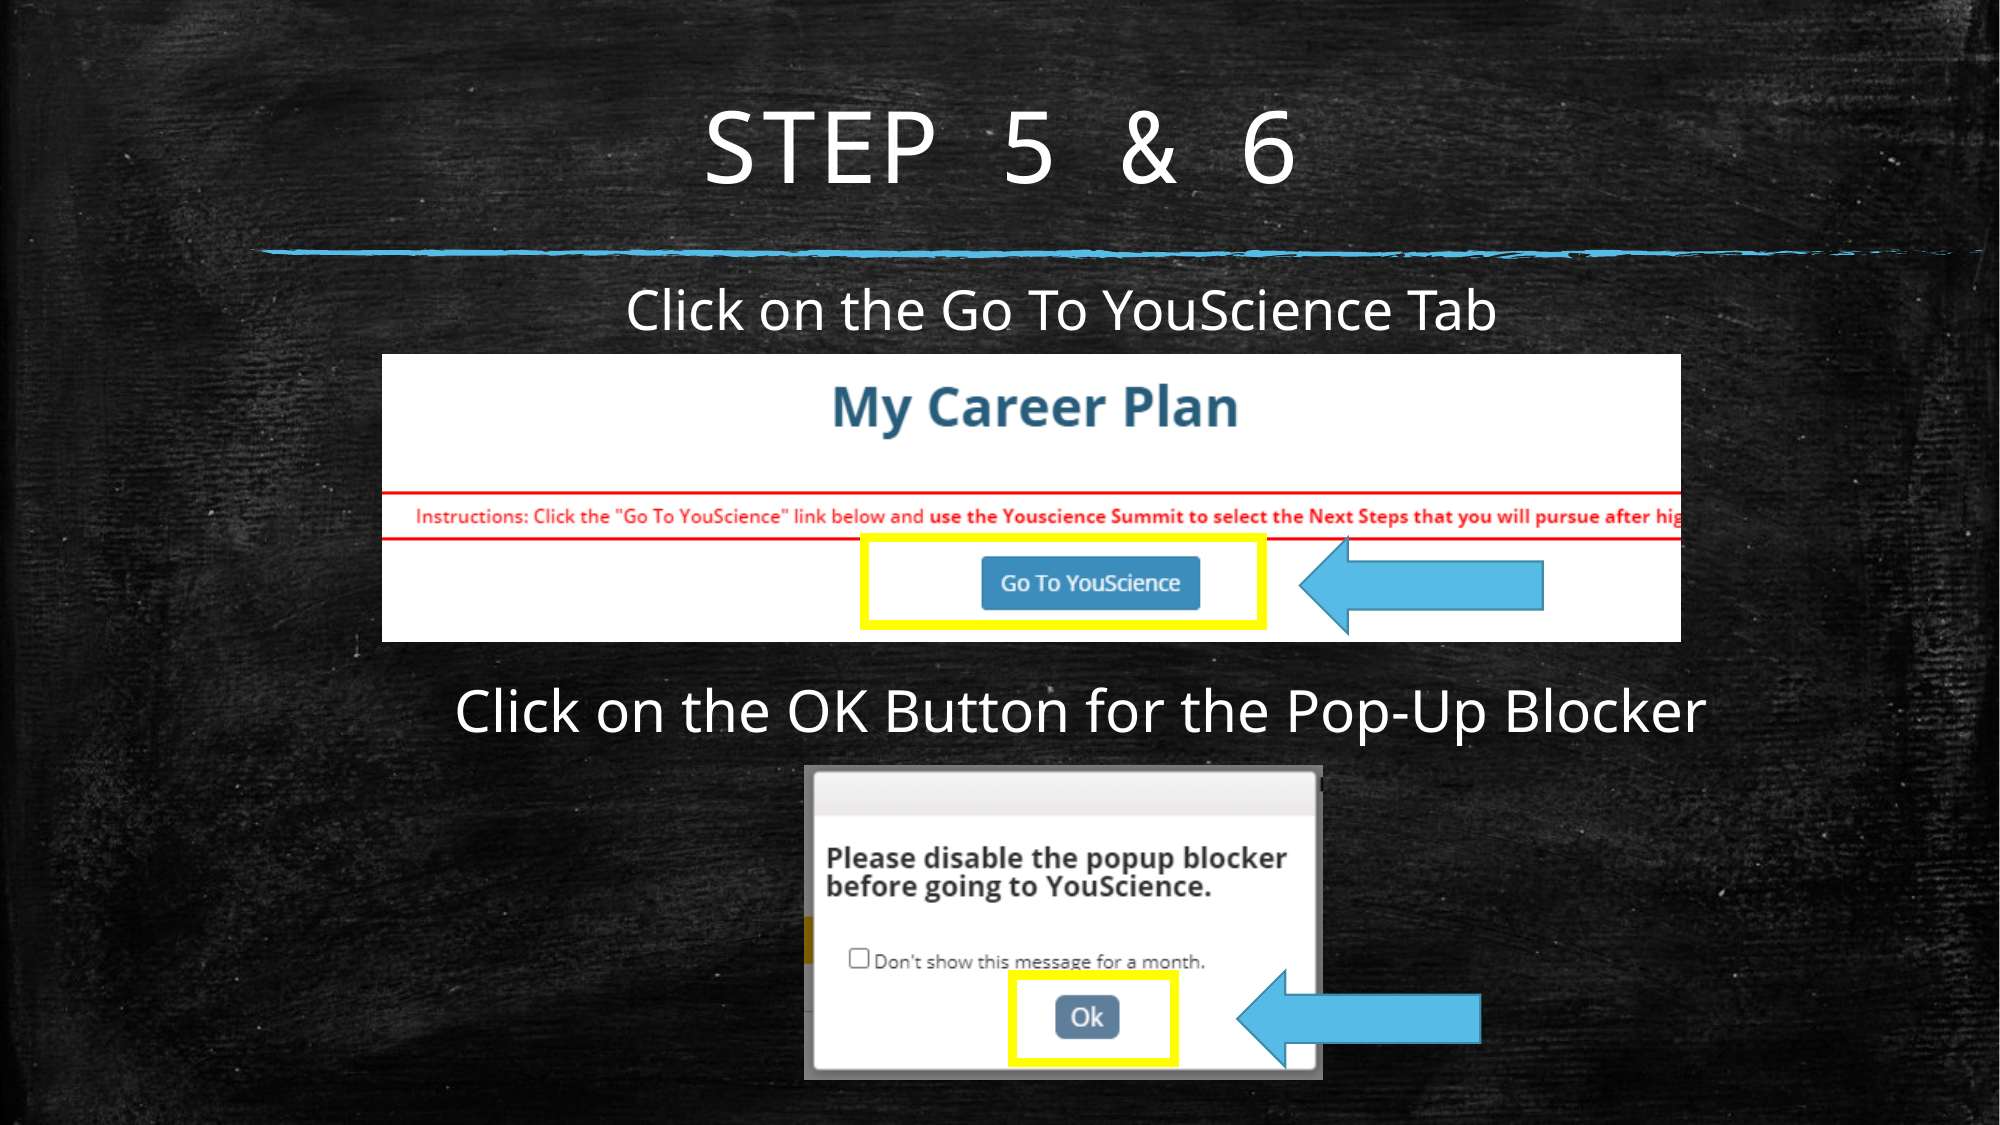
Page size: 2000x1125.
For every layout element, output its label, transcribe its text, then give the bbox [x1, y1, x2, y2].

picture [803, 765, 1323, 1080]
text_box [1323, 993, 1482, 1044]
list Click on the Go To YouScience Tab [249, 275, 1875, 351]
title STEP 5 & 6 [249, 45, 1750, 213]
picture [382, 354, 1681, 642]
text_box Click on the OK Button for the Pop-Up Blocker [439, 675, 1723, 753]
